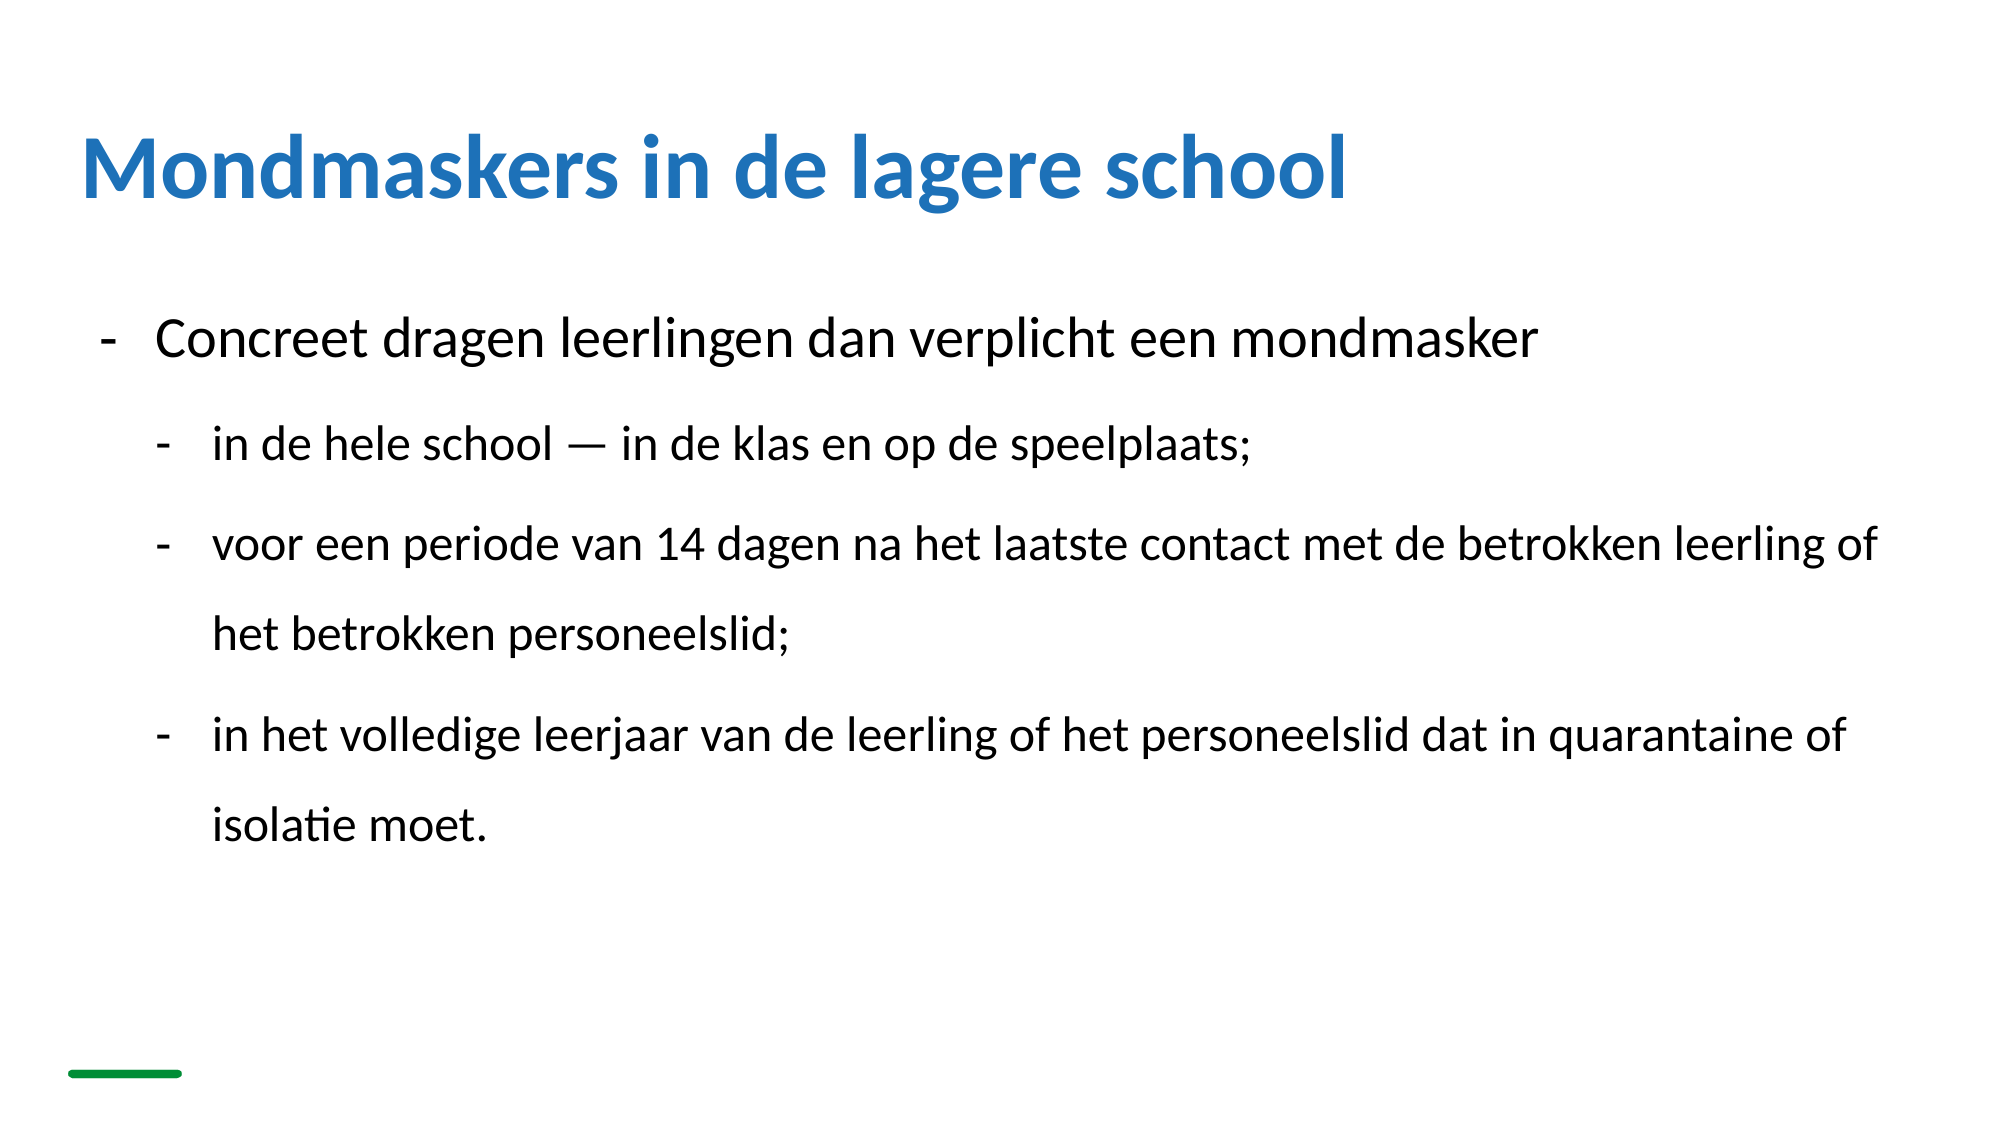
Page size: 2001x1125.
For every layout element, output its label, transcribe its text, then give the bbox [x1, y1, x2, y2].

title Mondmaskers in de lagere school [65, 59, 1923, 278]
picture [65, 1065, 184, 1082]
list Concreet dragen leerlingen dan verplicht een mondmasker in de hele school — in de klas en op de speelplaats; voor een periode van 14 dagen na het laatste contact met de betrokken leerling of het betrokken personeelslid; in het volledige leerjaar van de leerling of het personeelslid dat in quarantaine of isolatie moet. [65, 299, 1923, 1014]
